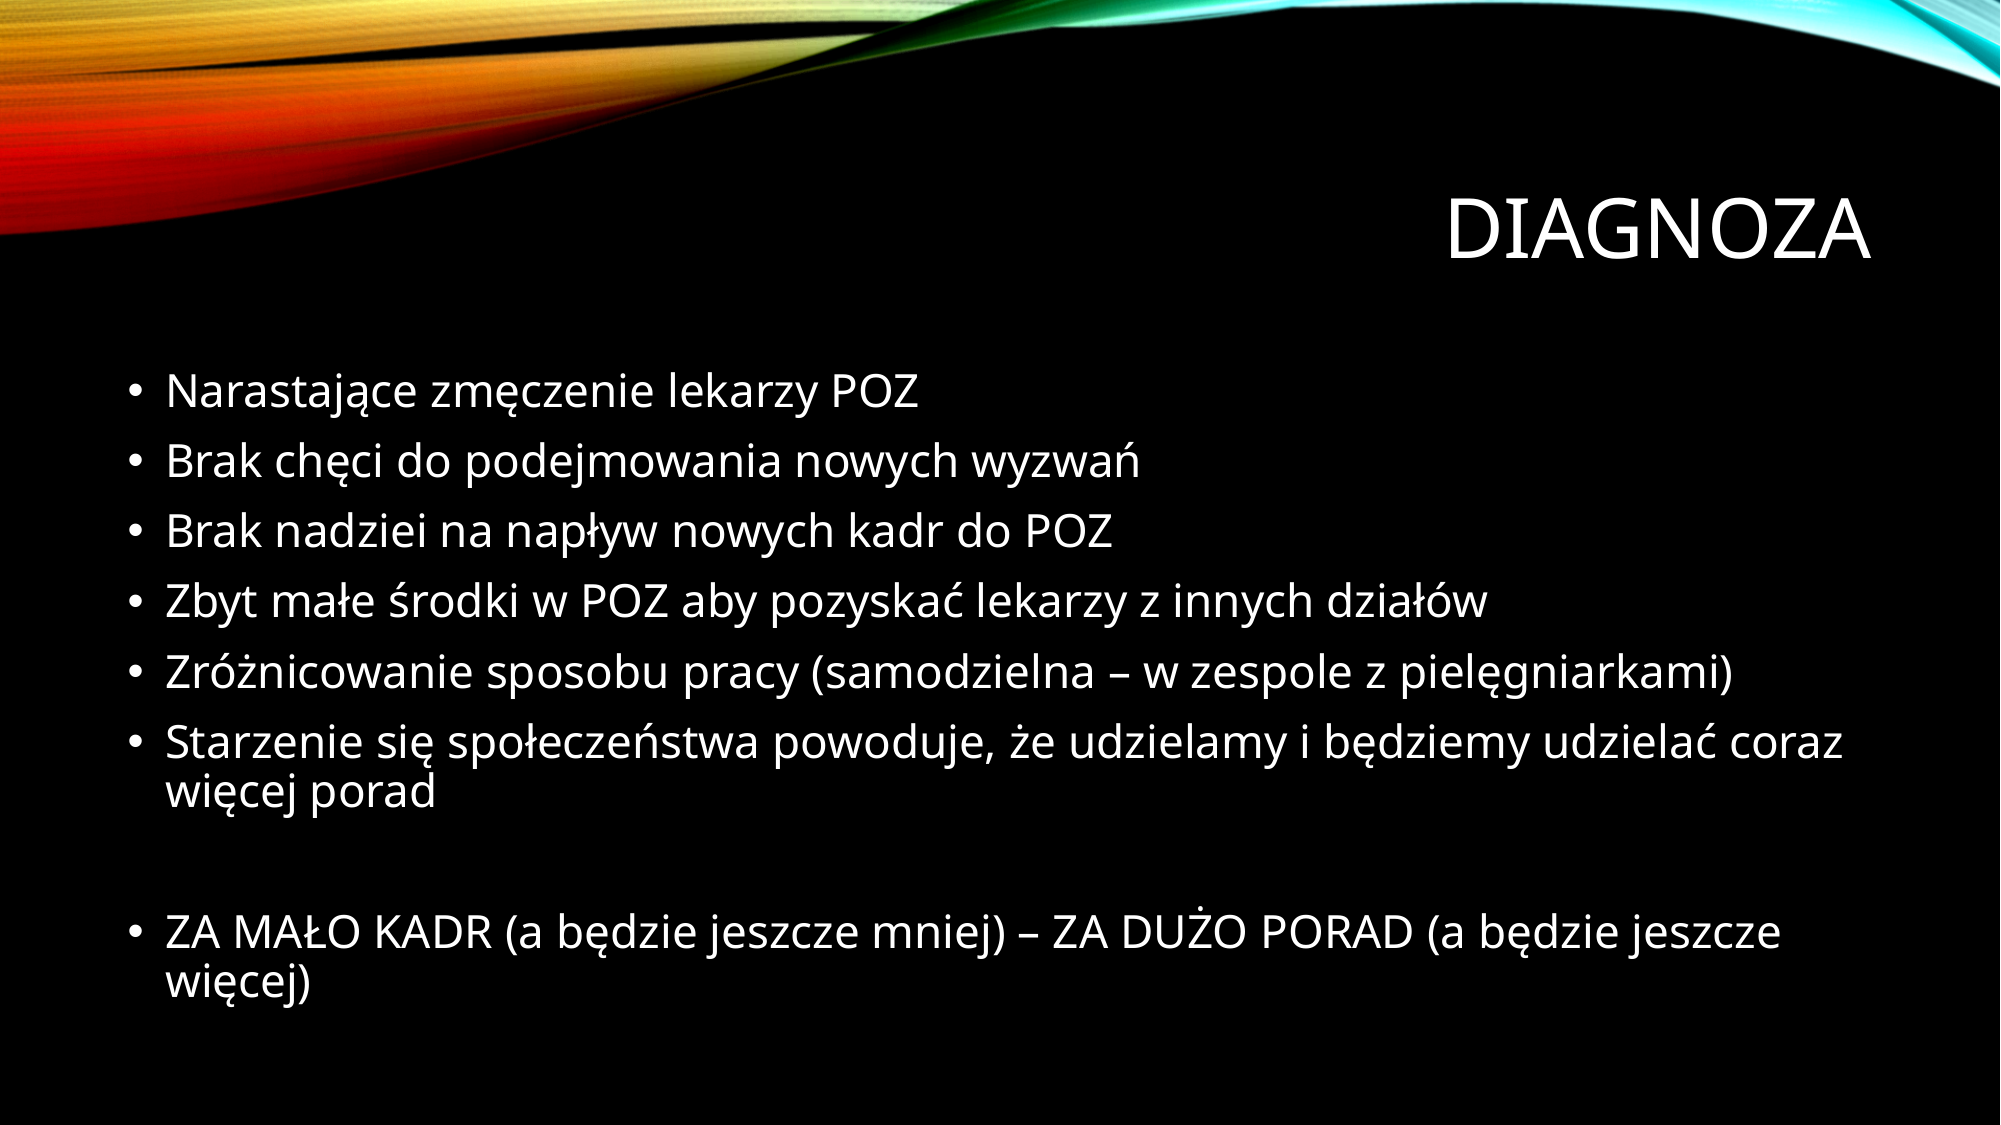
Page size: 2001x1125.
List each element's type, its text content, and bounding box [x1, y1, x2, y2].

list Narastające zmęczenie lekarzy POZ Brak chęci do podejmowania nowych wyzwań Brak nadziei na napływ nowych kadr do POZ Zbyt małe środki w POZ aby pozyskać lekarzy z innych działów Zróżnicowanie sposobu pracy (samodzielna – w zespole z pielęgniarkami) Starzenie się społeczeństwa powoduje, że udzielamy i będziemy udzielać coraz więcej porad ZA MAŁO KADR (a będzie jeszcze mniej) – ZA DUŻO PORAD (a będzie jeszcze więcej) [112, 360, 1888, 1021]
picture [0, 0, 2000, 237]
title diagnoza [474, 125, 1888, 338]
